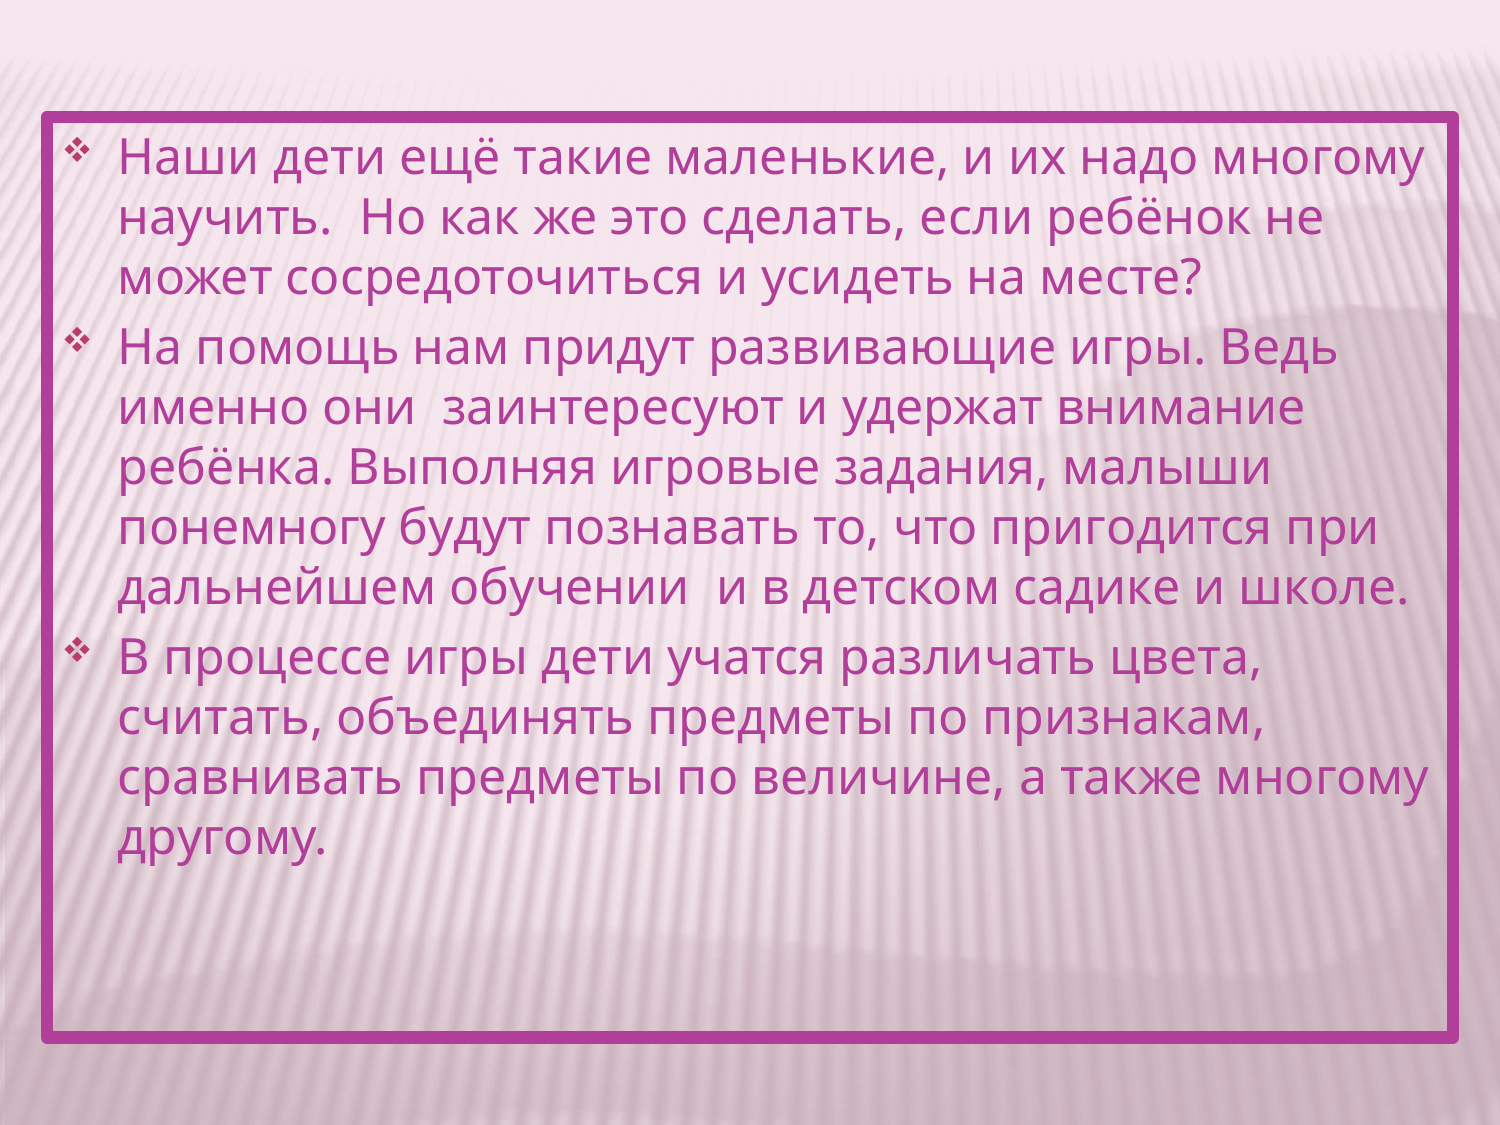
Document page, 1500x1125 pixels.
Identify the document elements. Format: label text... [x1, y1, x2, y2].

list Наши дети ещё такие маленькие, и их надо многому научить. Но как же это сделать, если ребёнок не может сосредоточиться и усидеть на месте? На помощь нам придут развивающие игры. Ведь именно они заинтересуют и удержат внимание ребёнка. Выполняя игровые задания, малыши понемногу будут познавать то, что пригодится при дальнейшем обучении и в детском садике и школе. В процессе игры дети учатся различать цвета, считать, объединять предметы по признакам, сравнивать предметы по величине, а также многому другому. [46, 117, 1454, 1038]
